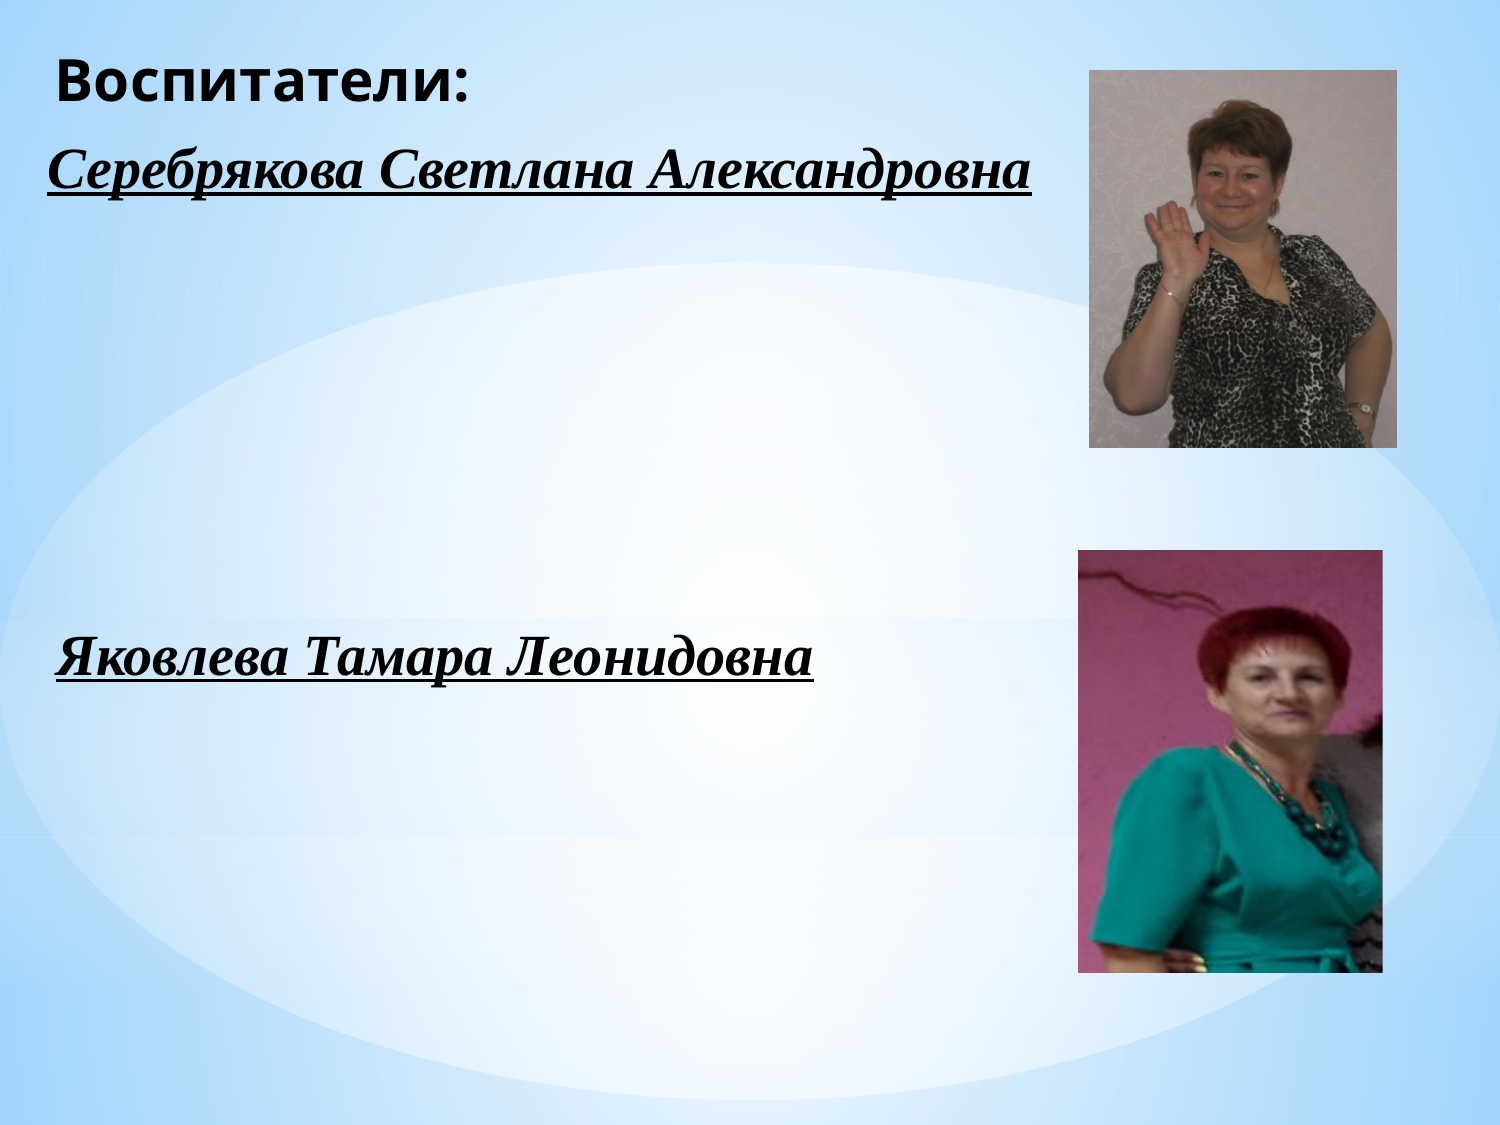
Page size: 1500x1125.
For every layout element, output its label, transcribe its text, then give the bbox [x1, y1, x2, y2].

picture [1077, 550, 1383, 973]
picture [1089, 70, 1397, 448]
list Воспитатели: Серебрякова Светлана Александровна [32, 35, 1336, 643]
text_box Яковлева Тамара Леонидовна [41, 609, 1071, 835]
